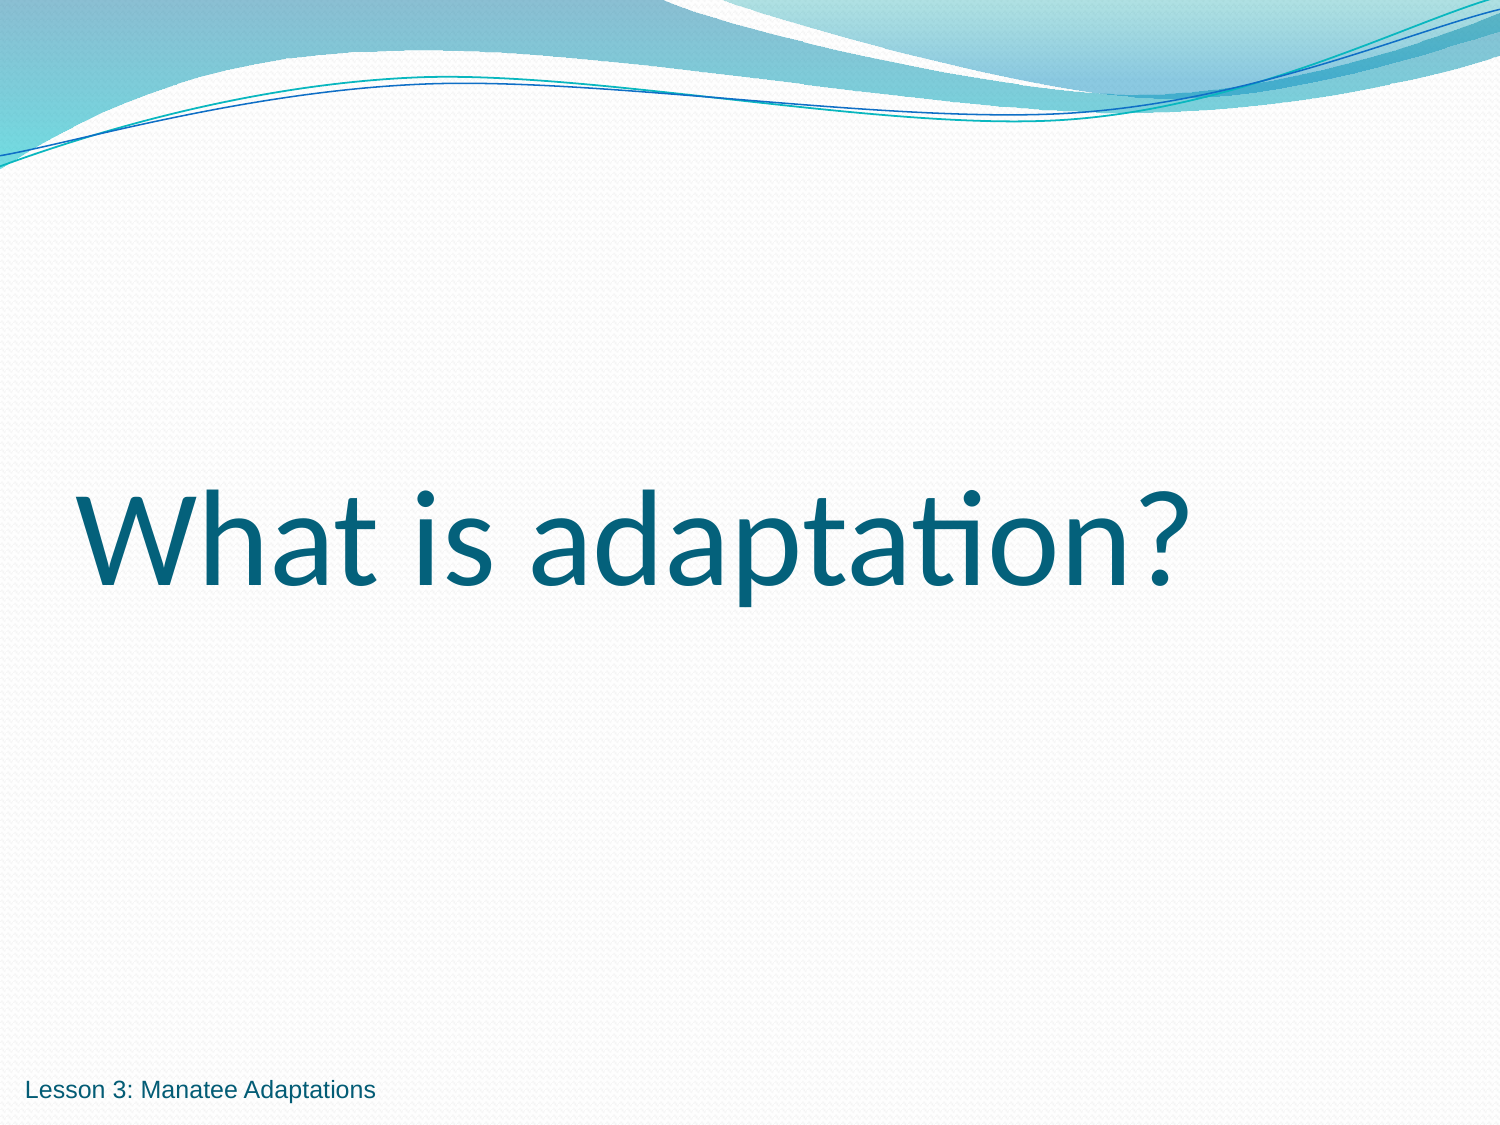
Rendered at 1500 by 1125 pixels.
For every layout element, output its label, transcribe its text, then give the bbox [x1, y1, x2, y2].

title What is adaptation? [75, 425, 1425, 613]
footer Lesson 3: Manatee Adaptations [24, 1025, 500, 1104]
